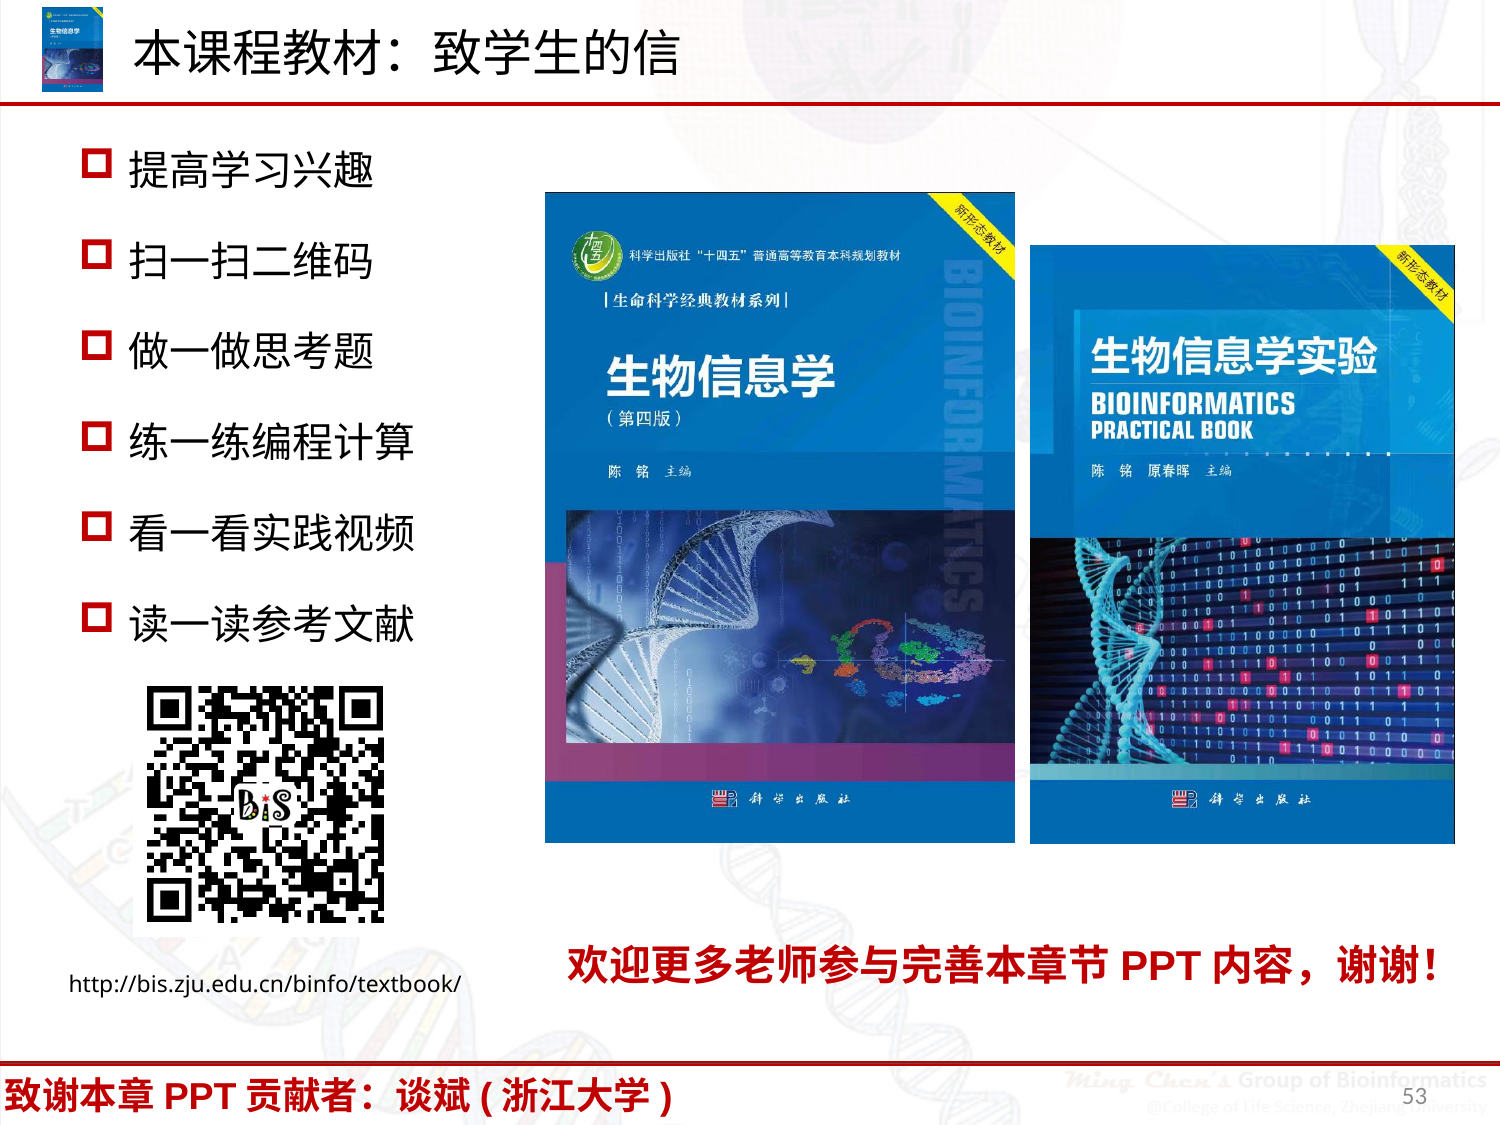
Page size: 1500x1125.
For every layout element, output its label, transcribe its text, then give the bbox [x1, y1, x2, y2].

text_box [0, 1061, 1500, 1066]
text_box 致谢本章PPT贡献者：谈斌(浙江大学) [0, 1066, 688, 1125]
text_box 本课程教材：致学生的信 [117, 13, 1246, 89]
text_box http://bis.zju.edu.cn/binfo/textbook/ [7, 962, 524, 1005]
picture [133, 672, 398, 937]
text_box [0, 102, 1500, 106]
slide_number 53 [1358, 1066, 1472, 1125]
text_box 提高学习兴趣 扫一扫二维码 做一做思考题 练一练编程计算 看一看实践视频 读一读参考文献 [63, 112, 510, 660]
text_box 欢迎更多老师参与完善本章节PPT内容，谢谢！ [552, 930, 1477, 996]
picture [545, 192, 1015, 843]
picture [42, 7, 103, 92]
picture [1030, 245, 1455, 845]
